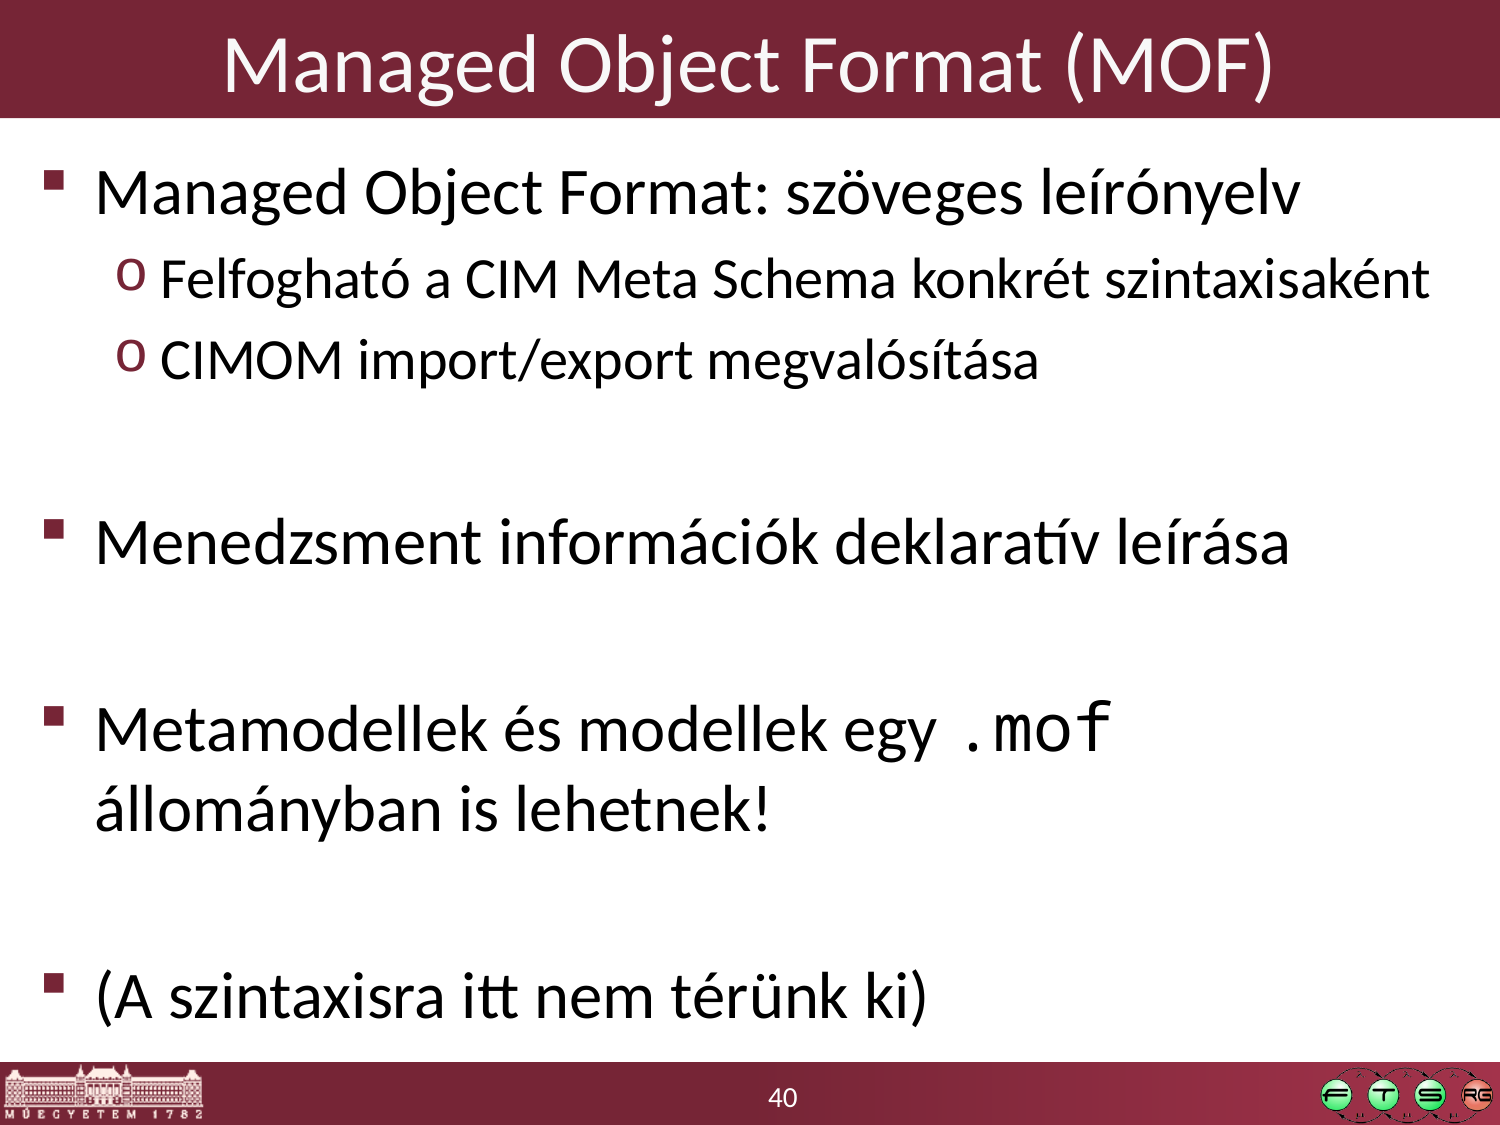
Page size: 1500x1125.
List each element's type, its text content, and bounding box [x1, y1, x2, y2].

picture [1318, 1065, 1494, 1125]
picture [0, 1063, 209, 1123]
list Managed Object Format: szöveges leírónyelv Felfogható a CIM Meta Schema konkrét szintaxisaként CIMOM import/export megvalósítása Menedzsment információk deklaratív leírása Metamodellek és modellek egy .mof állományban is lehetnek! (A szintaxisra itt nem térünk ki) [23, 140, 1477, 1048]
title Managed Object Format (MOF) [0, 0, 1500, 119]
